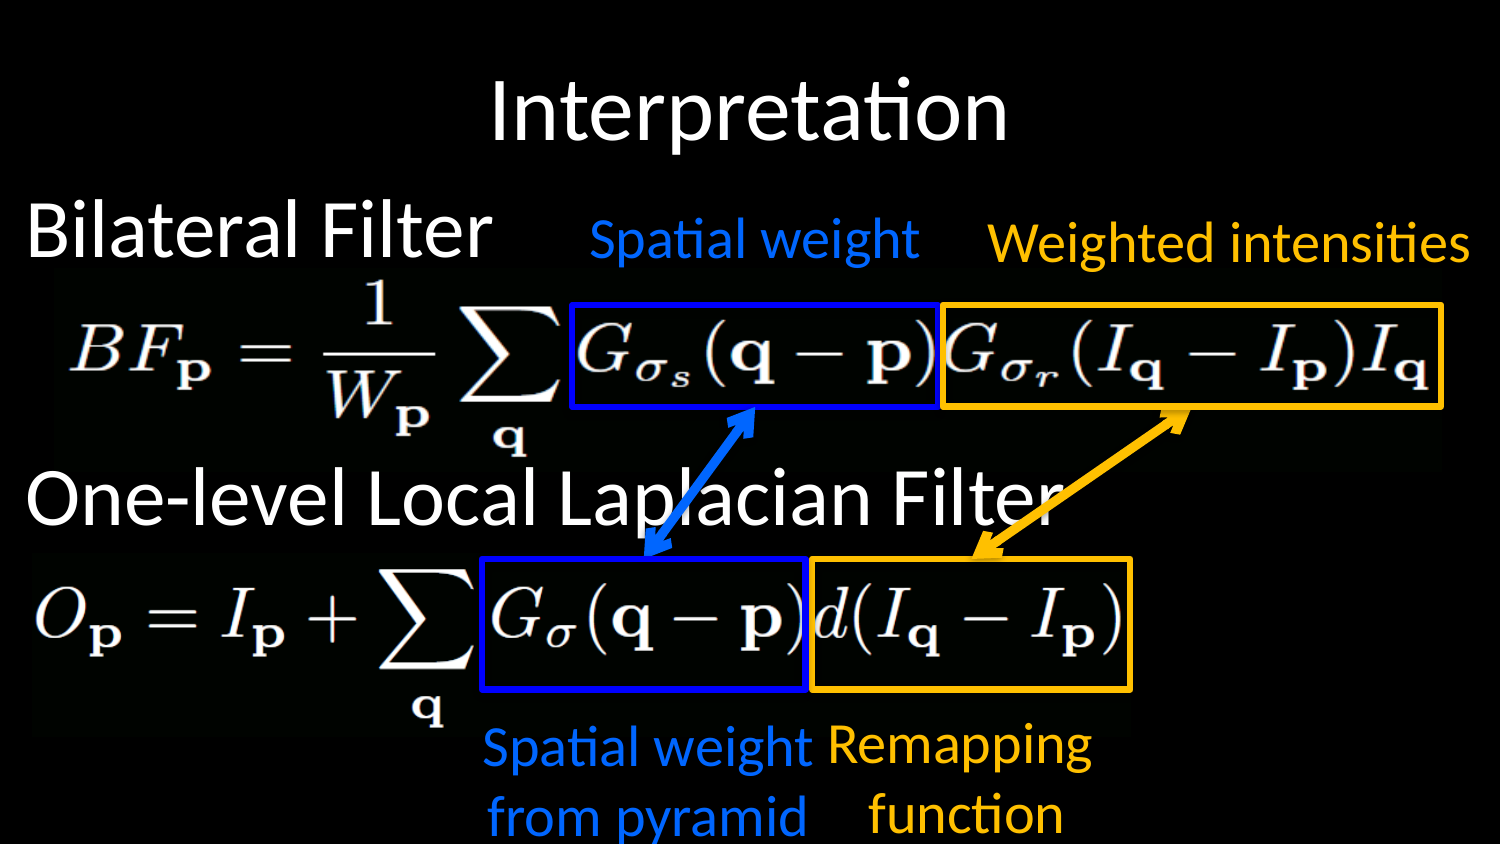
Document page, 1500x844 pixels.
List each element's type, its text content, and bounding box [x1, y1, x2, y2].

text_box Spatial weight [574, 192, 937, 266]
list Bilateral Filter One-level Local Laplacian Filter [10, 166, 1500, 602]
picture [32, 553, 1131, 737]
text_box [971, 406, 1193, 560]
title Interpretation [75, 33, 1425, 175]
text_box Spatial weight from pyramid [467, 745, 812, 844]
text_box Remapping function [812, 745, 1122, 844]
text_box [643, 406, 756, 560]
picture [53, 268, 1442, 472]
text_box Weighted intensities [973, 196, 1487, 281]
